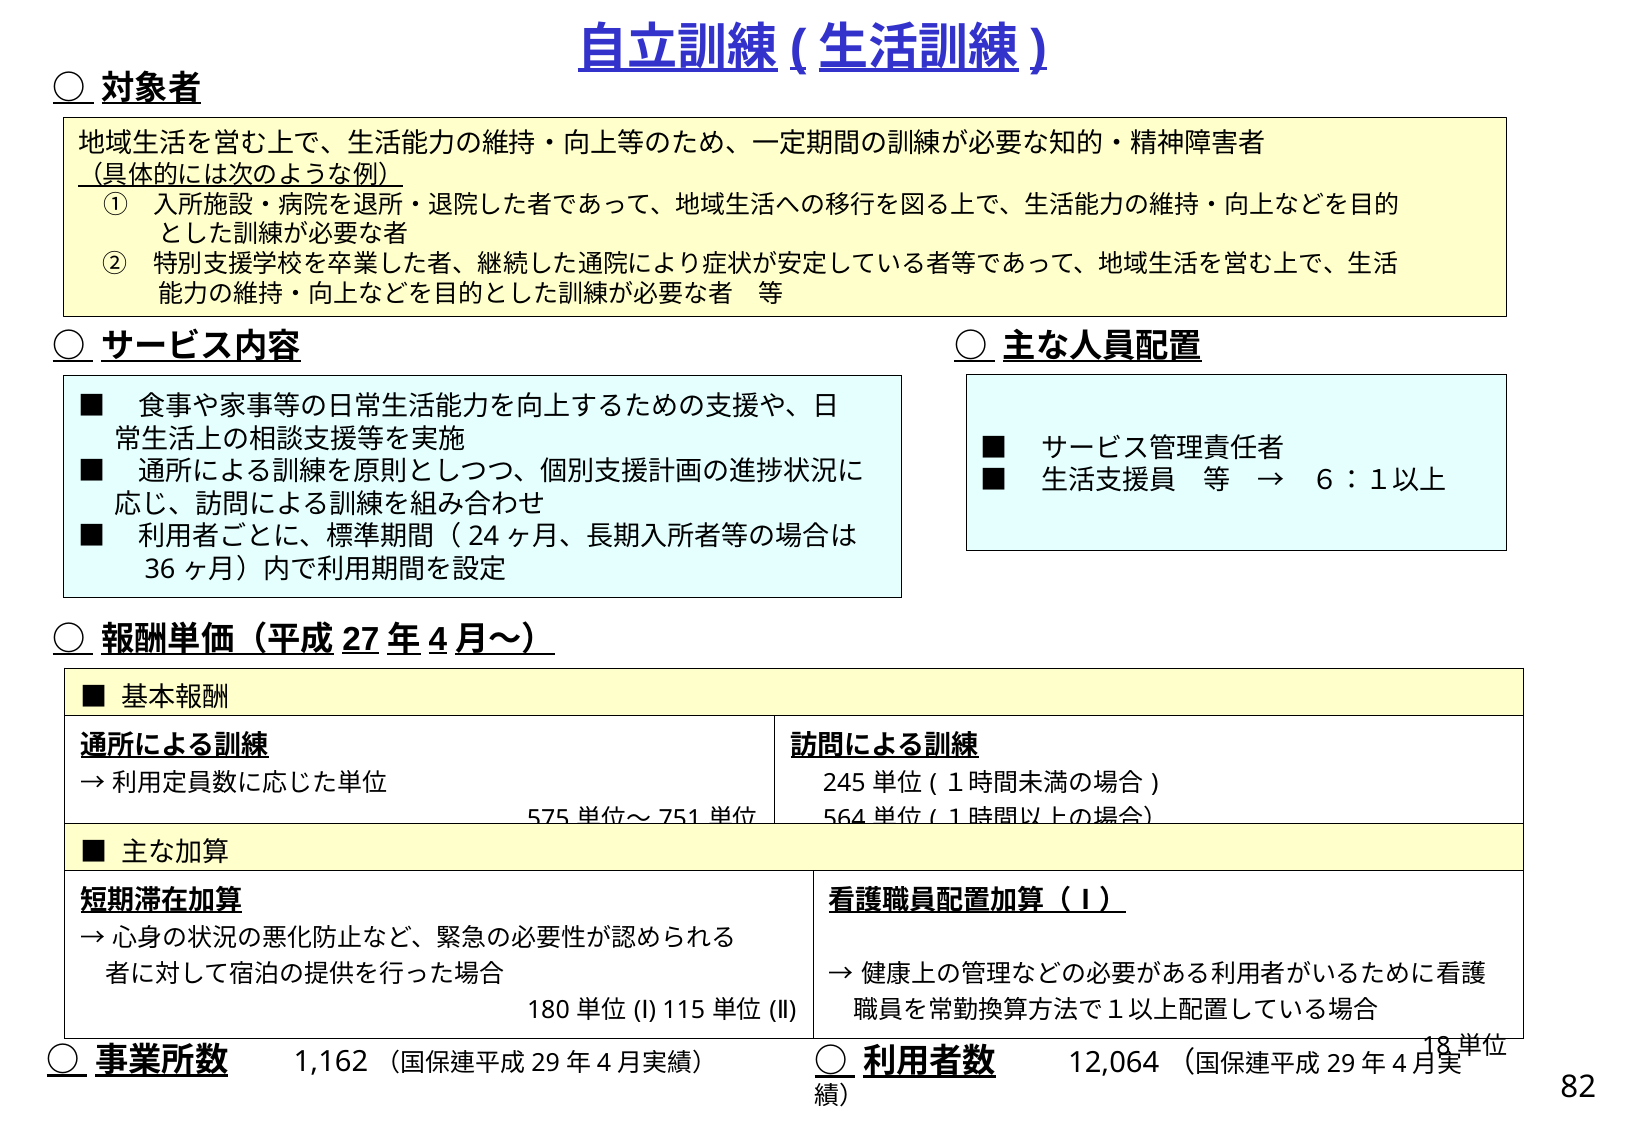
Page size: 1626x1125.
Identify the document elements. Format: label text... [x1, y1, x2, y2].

text_box ■ 食事や家事等の日常生活能力を向上するための支援や、日 常生活上の相談支援等を実施 ■ 通所による訓練を原則としつつ、個別支援計画の進捗状況に 応じ、訪問による訓練を組み合わせ ■ 利用者ごとに、標準期間（24ヶ月、長期入所者等の場合は 36ヶ月）内で利用期間を設定 [63, 374, 902, 598]
text_box ■ サービス管理責任者 ■ 生活支援員 等 → ６：１以上 [966, 374, 1507, 551]
table_header ■ 基本報酬 [65, 669, 1523, 715]
table_cell 通所による訓練 →利用定員数に応じた単位 575単位～751単位 [65, 716, 774, 823]
text_box ○ 報酬単価（平成27年4月～） [38, 609, 595, 664]
table_cell ■ 主な加算 [65, 824, 1523, 870]
text_box 地域生活を営む上で、生活能力の維持・向上等のため、一定期間の訓練が必要な知的・精神障害者 （具体的には次のような例） ① 入所施設・病院を退所・退院した者であって、地域生活への移行を図る上で、生活能力の維持・向上などを目的 とした訓練が必要な者 ② 特別支援学校を卒業した者、継続した通院により症状が安定している者等であって、地域生活を営む上で、生活 能力の維持・向上などを目的とした訓練が必要な者 等 [61, 115, 1508, 318]
table_cell 訪問による訓練 245単位(１時間未満の場合) 564単位(１時間以上の場合） [775, 716, 1523, 823]
text_box ○ サービス内容 [38, 316, 432, 371]
text_box ○ 利用者数 12,064（国保連平成29年4月実績） [799, 1032, 1523, 1117]
text_box 自立訓練(生活訓練) [0, 7, 1625, 82]
text_box ○ 主な人員配置 [939, 318, 1384, 371]
slide_number 82 [1272, 1058, 1612, 1111]
table_cell 短期滞在加算 →心身の状況の悪化防止など、緊急の必要性が認められる 者に対して宿泊の提供を行った場合 180単位(Ⅰ) 115単位(Ⅱ) [65, 871, 813, 1038]
text_box ○ 対象者 [38, 82, 292, 114]
text_box ○ 事業所数 1,162（国保連平成29年4月実績） [31, 1031, 755, 1086]
table_cell 看護職員配置加算（Ⅰ） →健康上の管理などの必要がある利用者がいるために看護 職員を常勤換算方法で１以上配置している場合 18単位 [814, 871, 1523, 1032]
